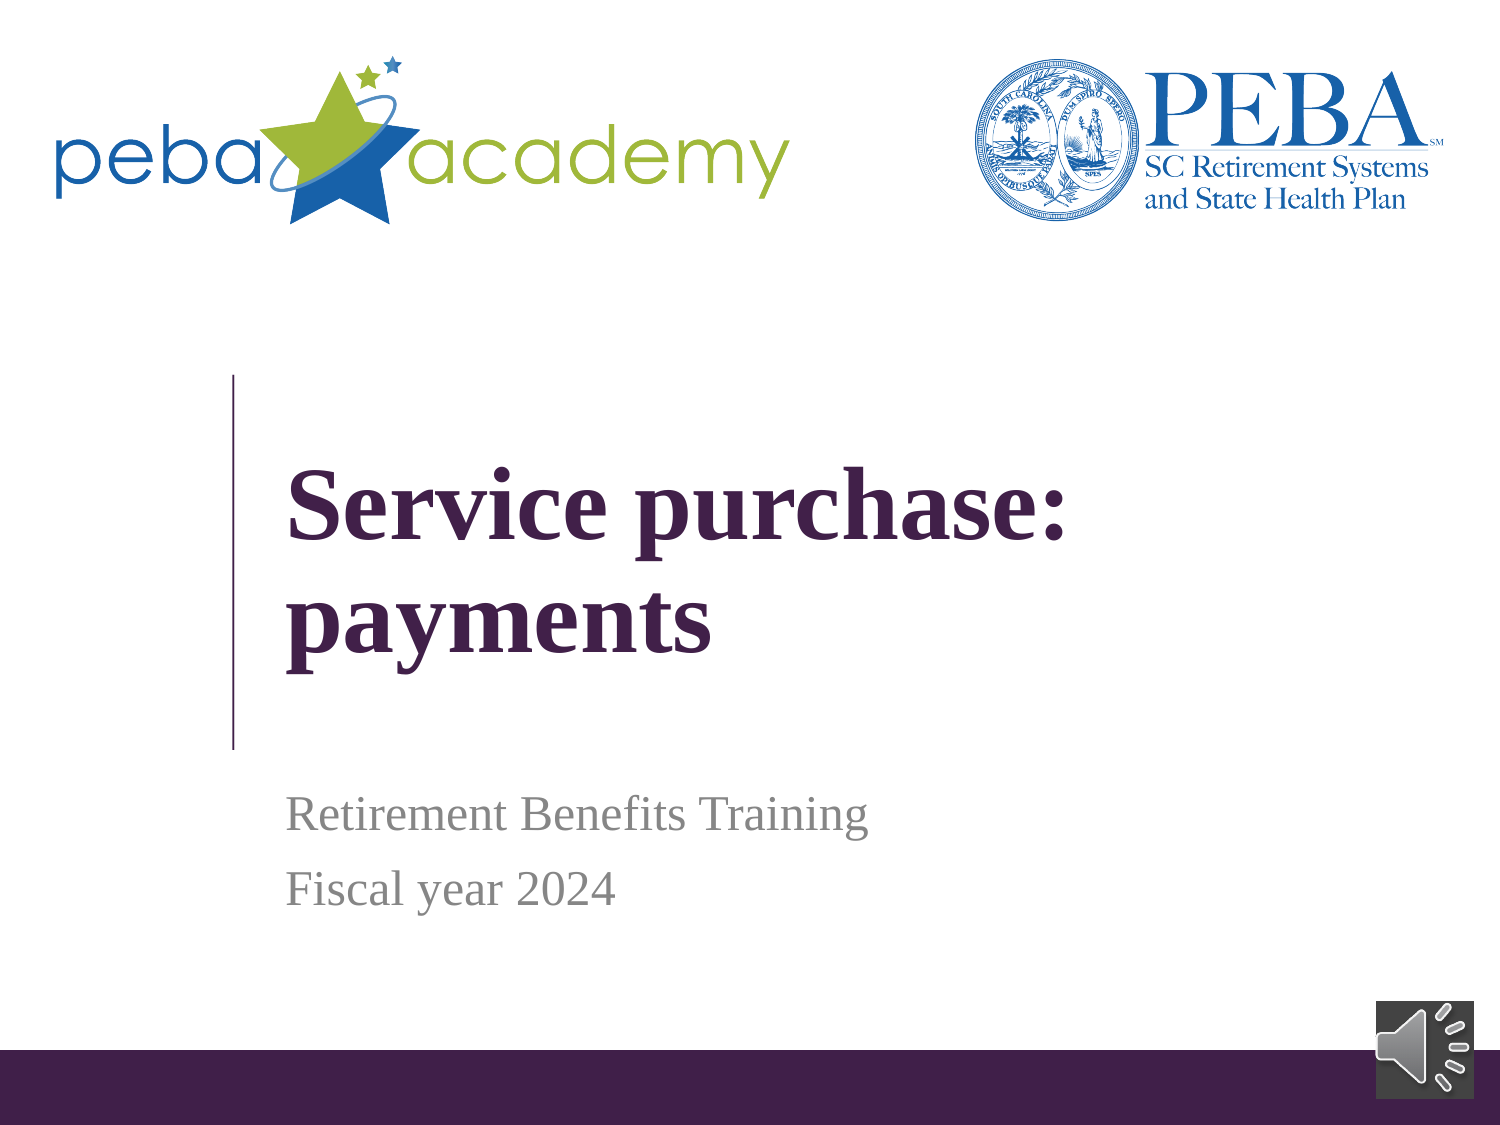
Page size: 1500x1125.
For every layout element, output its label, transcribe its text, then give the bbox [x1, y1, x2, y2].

title Service purchase: payments [270, 375, 1360, 750]
subtitle Retirement Benefits Training Fiscal year 2024 [270, 780, 1360, 1020]
picture [0, 0, 1500, 1125]
